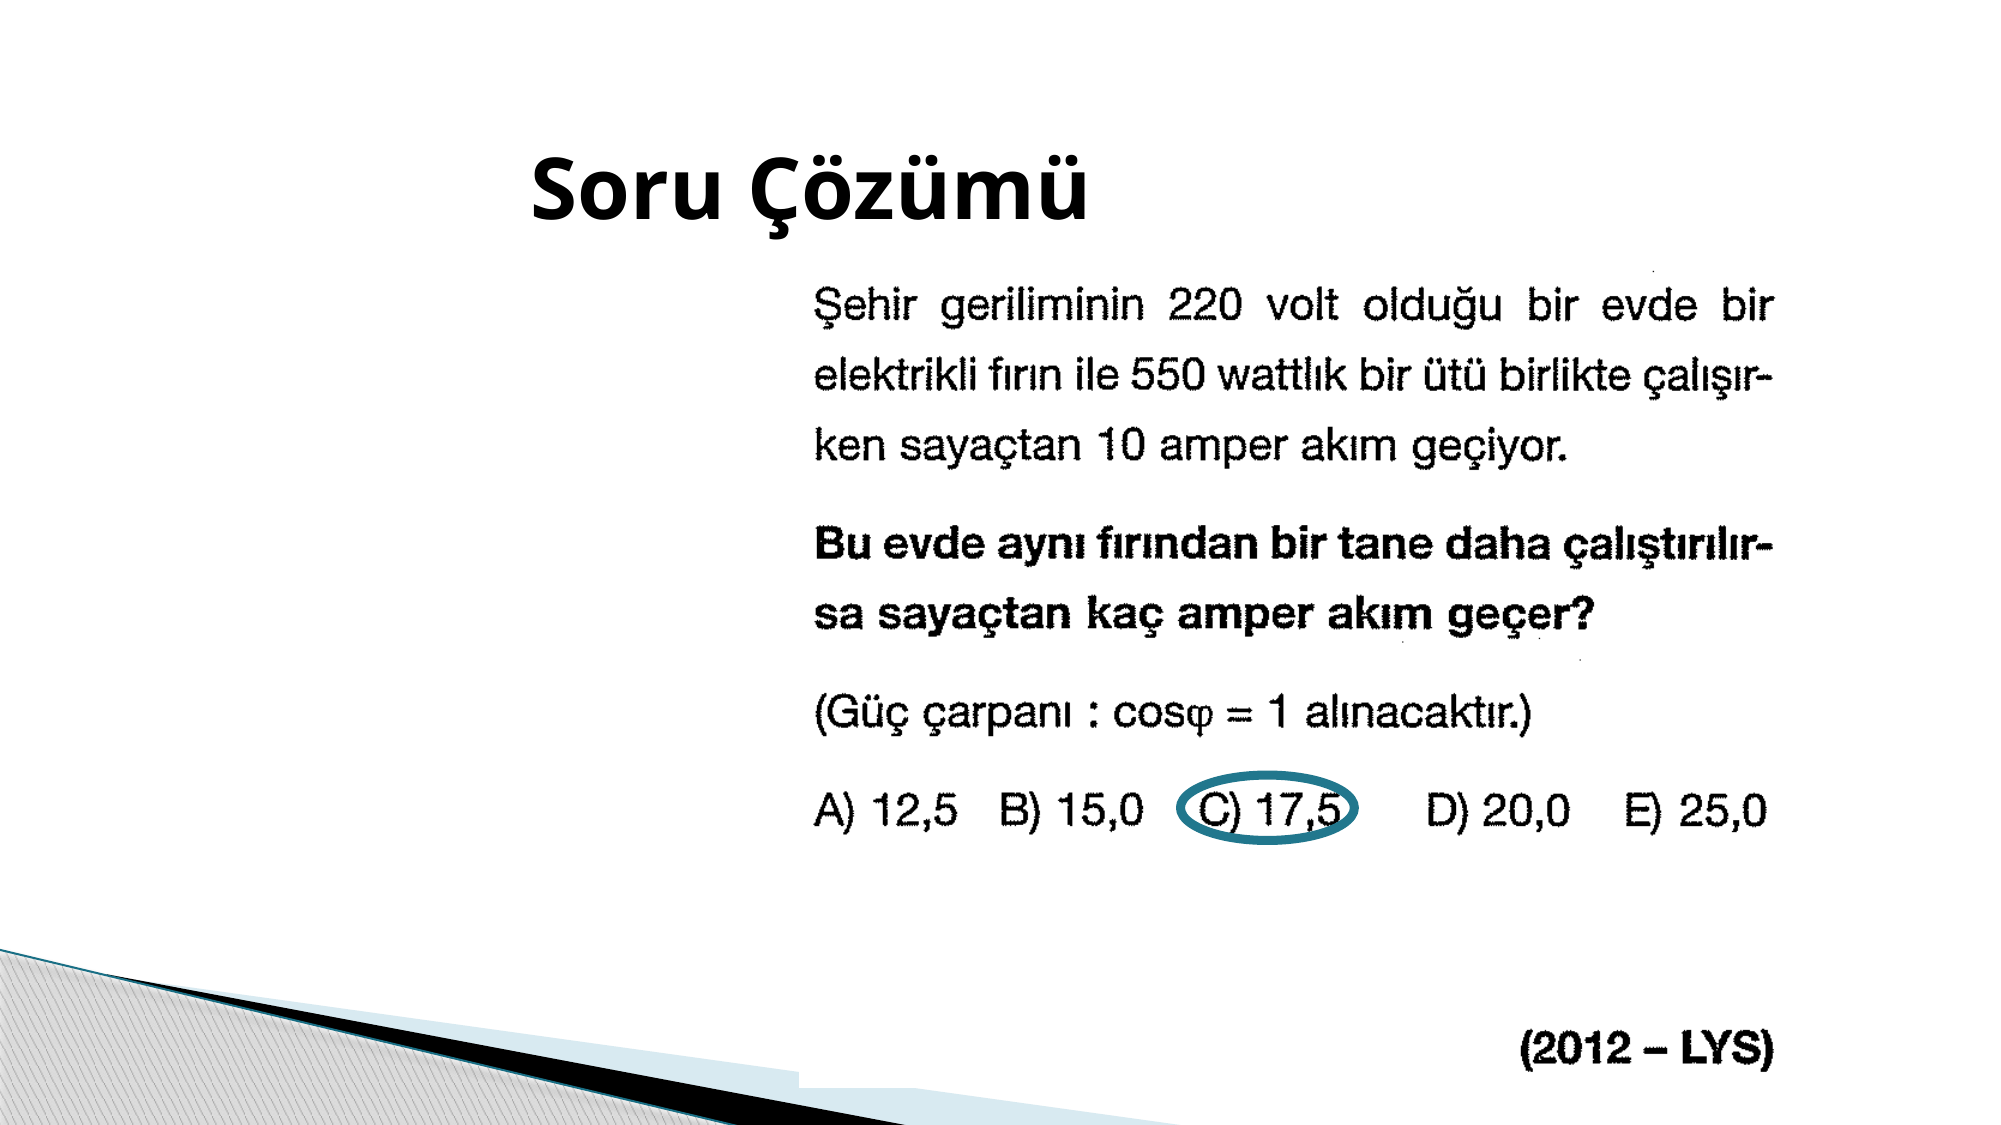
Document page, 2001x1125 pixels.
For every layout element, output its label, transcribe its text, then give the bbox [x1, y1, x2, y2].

title Soru Çözümü [515, 91, 1803, 279]
picture [798, 252, 1803, 1089]
